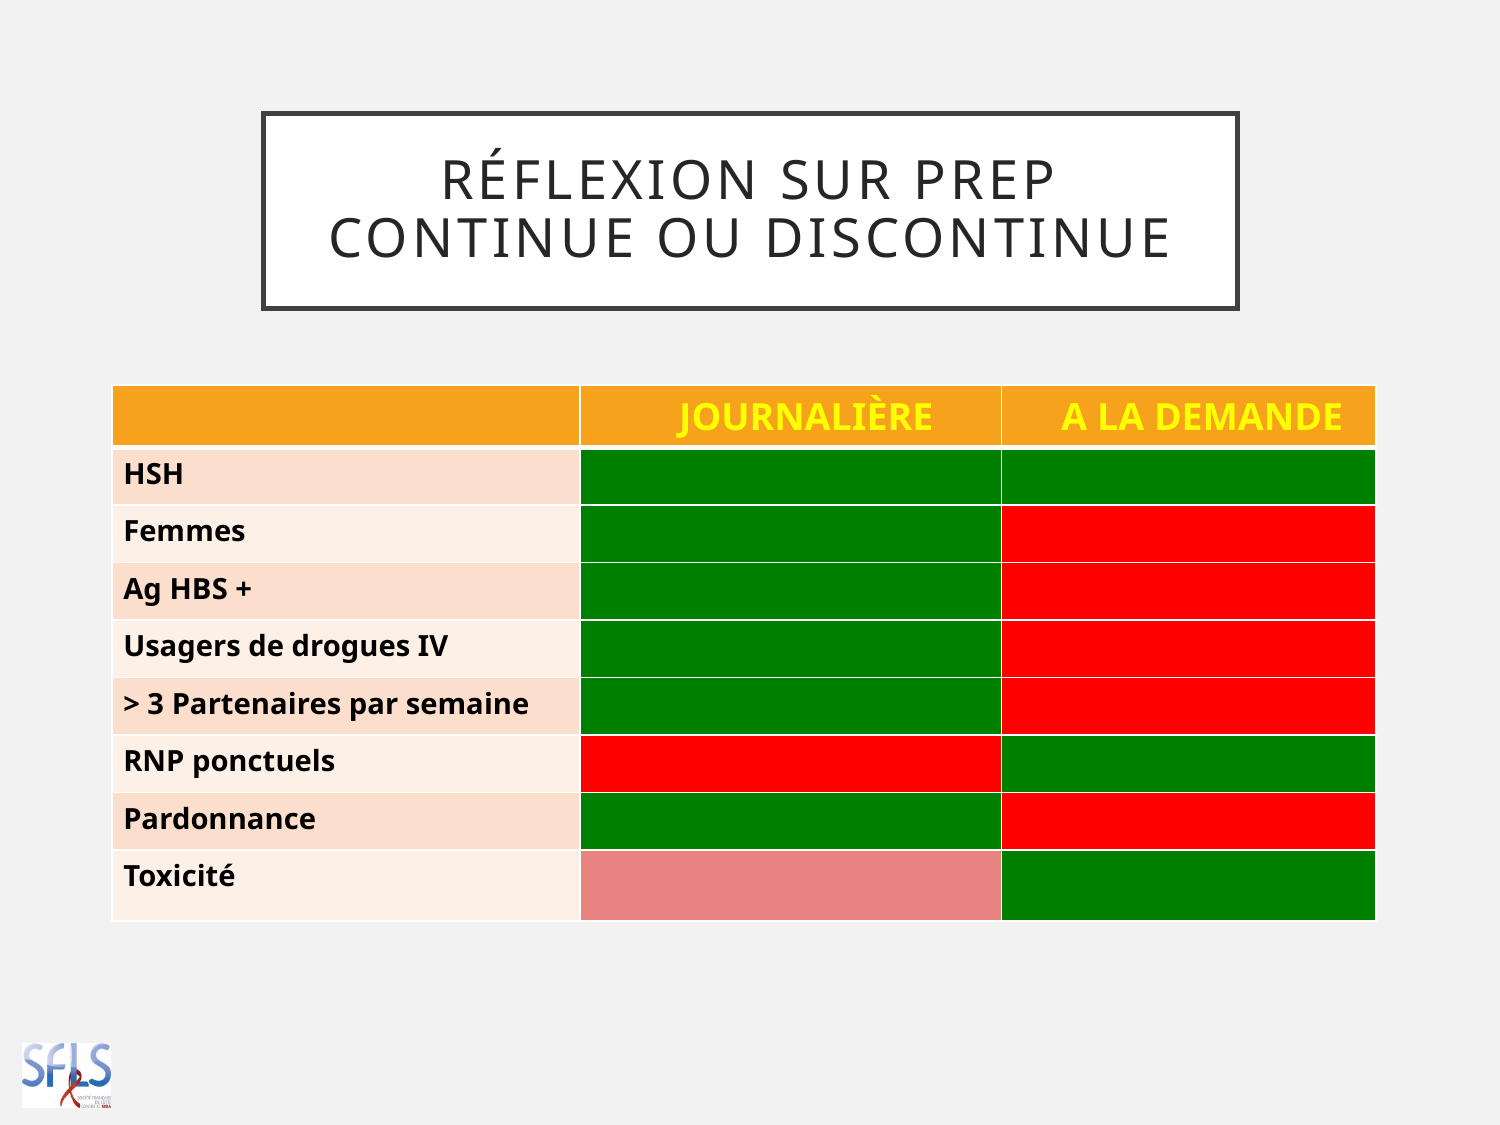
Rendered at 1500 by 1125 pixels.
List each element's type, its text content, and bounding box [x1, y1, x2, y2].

table_cell [1002, 450, 1375, 504]
table_cell [1002, 621, 1375, 677]
table_cell [581, 621, 1001, 677]
table_cell [1002, 506, 1375, 562]
table_cell [1002, 563, 1375, 619]
table_cell [581, 851, 1001, 920]
table_cell [581, 450, 1001, 504]
table_cell Pardonnance [113, 793, 579, 849]
table_header A la demande [1002, 386, 1375, 445]
table_header [113, 386, 579, 445]
table_cell Usagers de drogues IV [113, 621, 579, 677]
title Réflexion sur PreP Continue ou discontinue [261, 111, 1240, 311]
table_cell Toxicité [113, 851, 579, 920]
table_cell [1002, 678, 1375, 734]
picture [22, 1043, 111, 1108]
table_cell Ag HBS + [113, 563, 579, 619]
table_cell HSH [113, 450, 579, 504]
table_cell [1002, 793, 1375, 849]
table_cell [581, 736, 1001, 792]
table_cell [581, 678, 1001, 734]
table_cell Femmes [113, 506, 579, 562]
table_cell RNP ponctuels [113, 736, 579, 792]
table_cell [581, 563, 1001, 619]
table_cell [1002, 851, 1375, 920]
table_cell [581, 506, 1001, 562]
table_cell [1002, 736, 1375, 792]
table_header Journalière [581, 386, 1001, 445]
table_cell [581, 793, 1001, 849]
table_cell > 3 Partenaires par semaine [113, 678, 579, 734]
